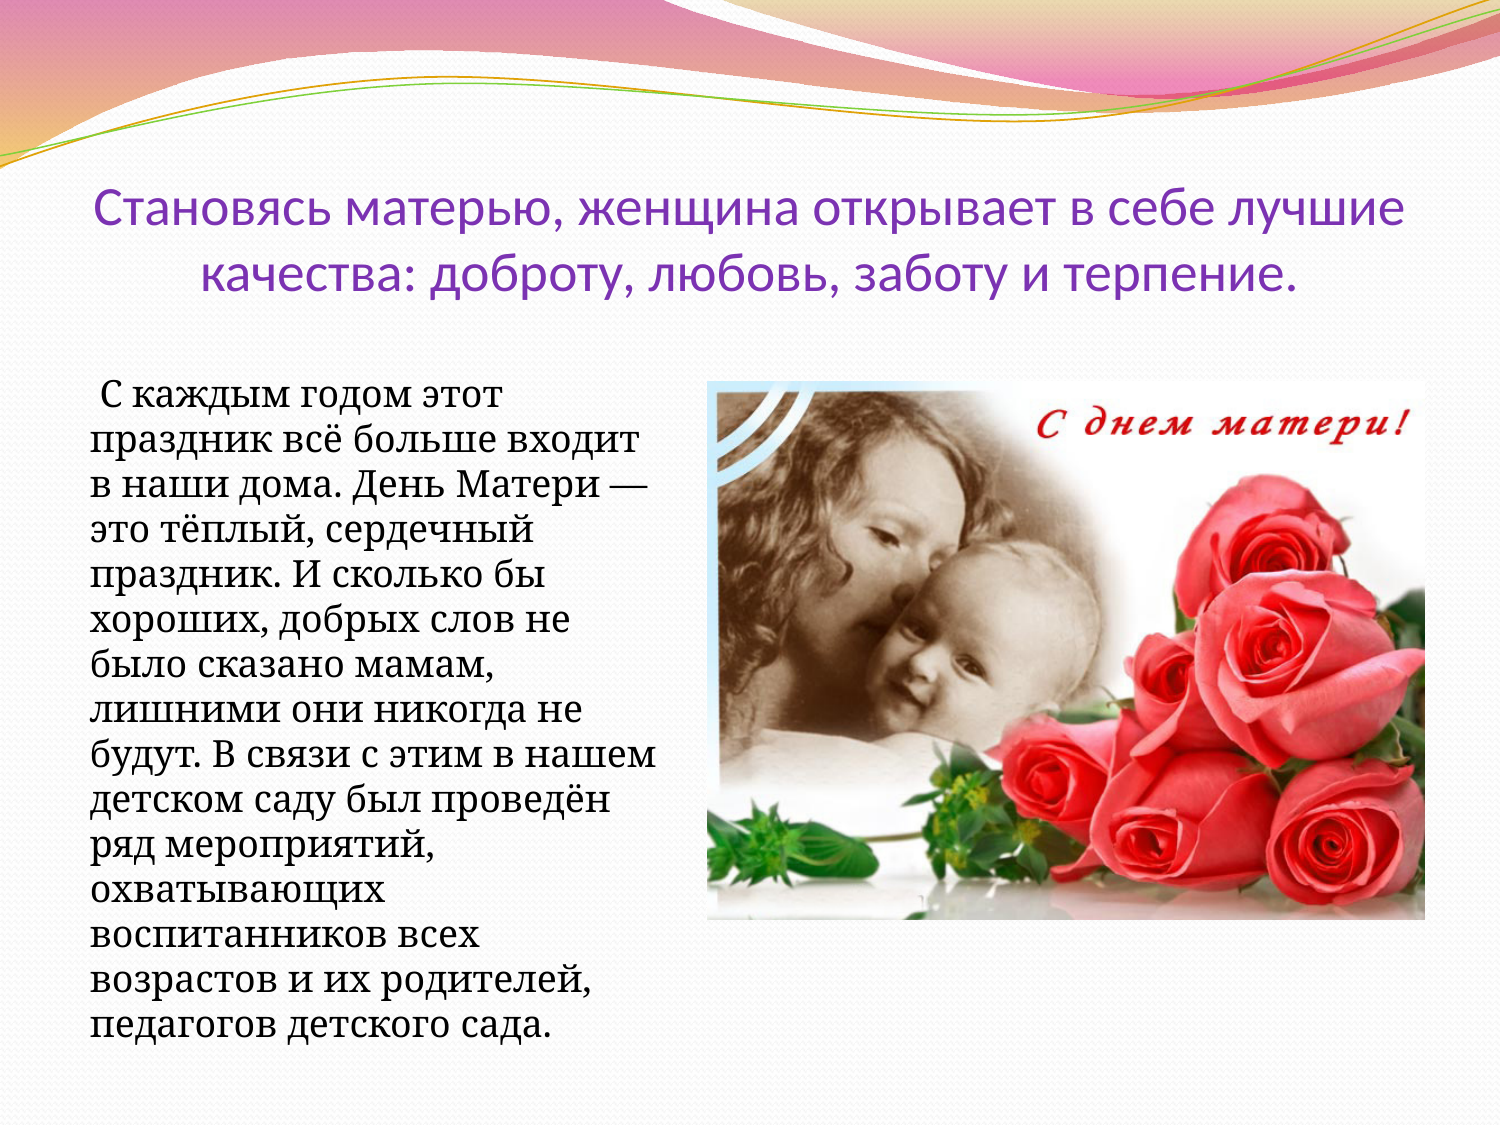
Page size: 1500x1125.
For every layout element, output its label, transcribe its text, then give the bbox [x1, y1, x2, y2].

list С каждым годом этот праздник всё больше входит в наши дома. День Матери — это тёплый, сердечный праздник. И сколько бы хороших, добрых слов не было сказано мамам, лишними они никогда не будут. В связи с этим в нашем детском саду был проведён ряд мероприятий, охватывающих воспитанников всех возрастов и их родителей, педагогов детского сада. [75, 362, 684, 939]
title Становясь матерью, женщина открывает в себе лучшие качества: доброту, любовь, заботу и терпение. [75, 115, 1425, 303]
picture [707, 381, 1426, 920]
